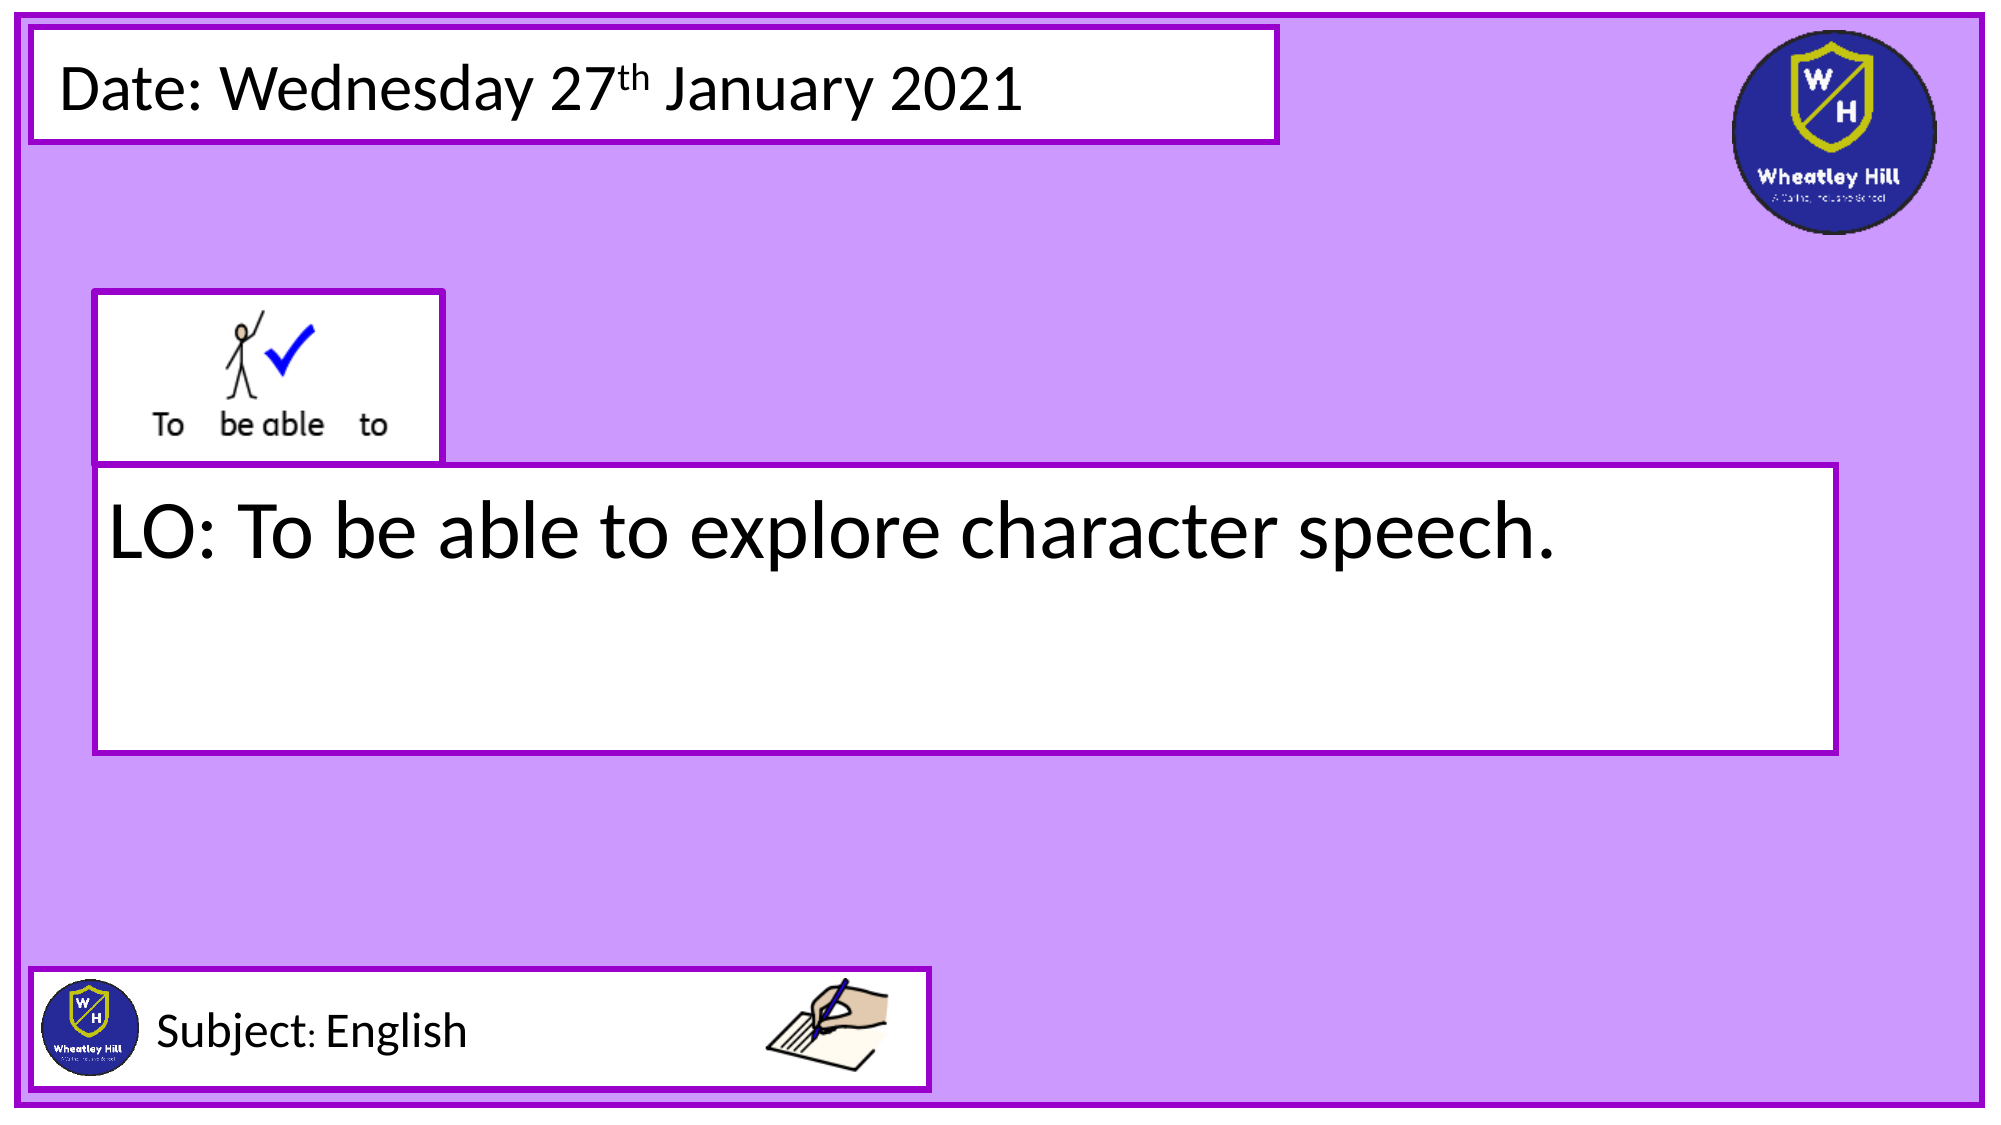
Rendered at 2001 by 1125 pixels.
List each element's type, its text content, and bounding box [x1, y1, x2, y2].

text_box [94, 464, 1837, 754]
text_box [16, 14, 1983, 1106]
text_box Subject: English [142, 989, 762, 1065]
text_box [30, 26, 1278, 143]
picture [41, 979, 142, 1079]
text_box Date: Wednesday 27th January 2021 [44, 36, 1264, 132]
picture [762, 978, 899, 1084]
picture [97, 294, 440, 462]
text_box [30, 968, 930, 1091]
text_box LO: To be able to explore character speech. [93, 468, 1835, 583]
picture [1732, 30, 1937, 235]
